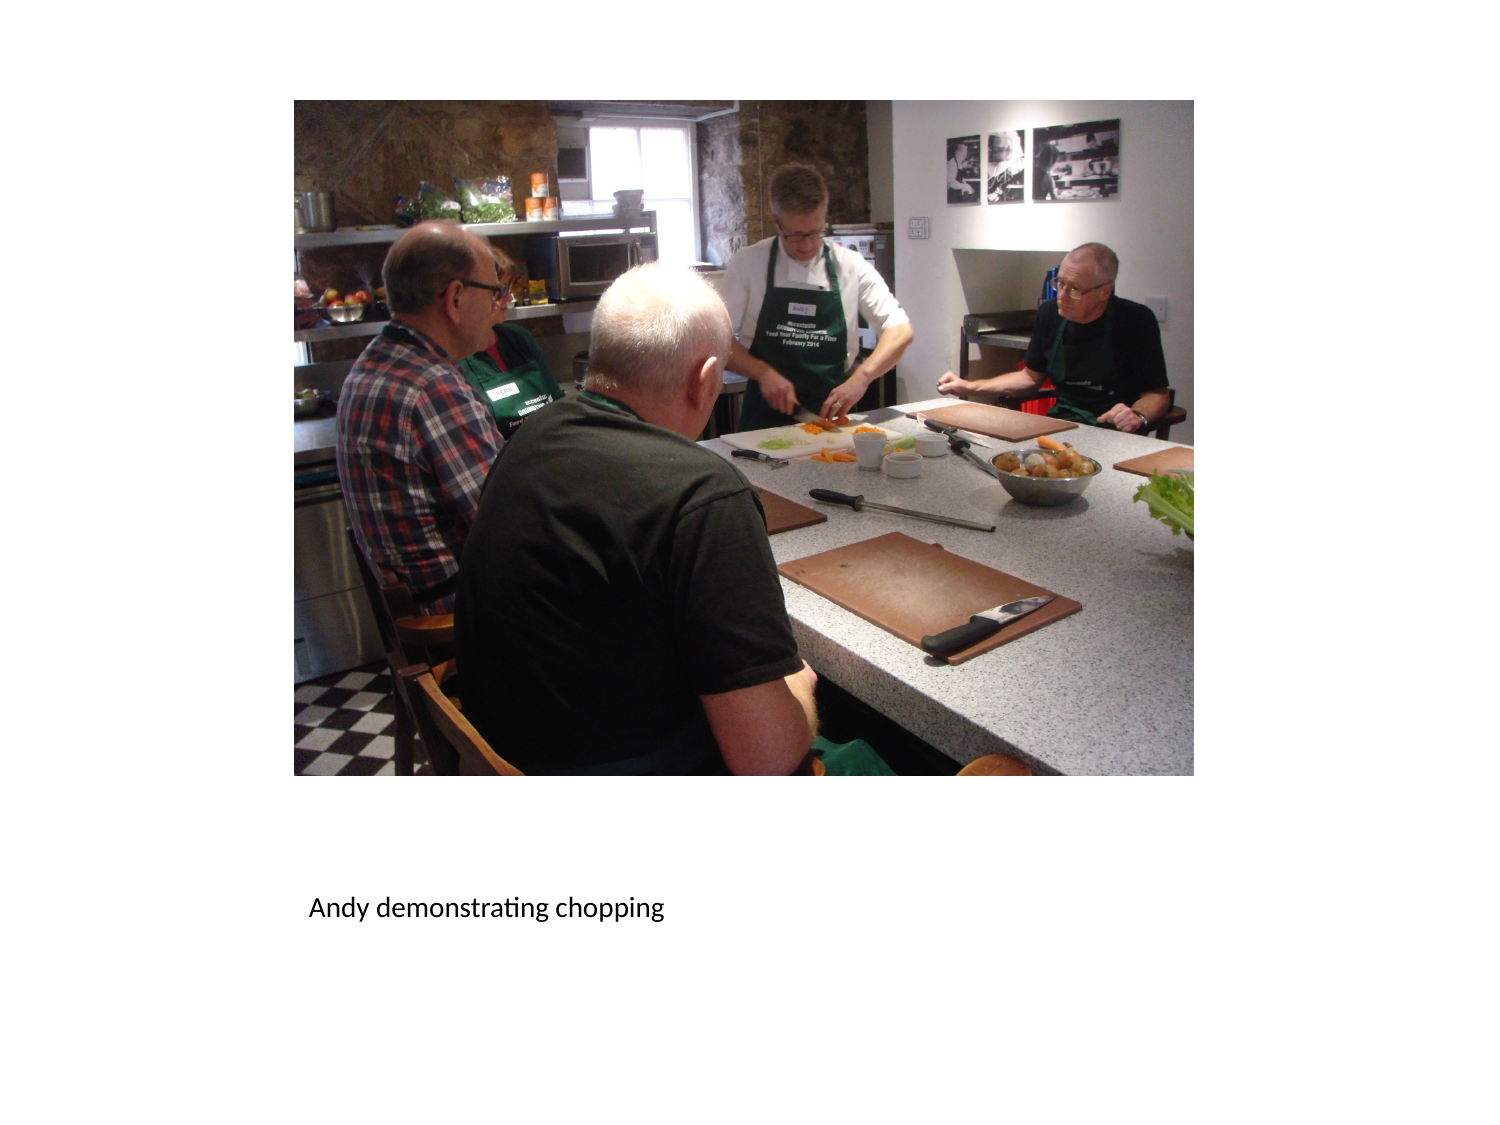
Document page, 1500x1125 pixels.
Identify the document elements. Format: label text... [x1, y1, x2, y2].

picture [293, 100, 1195, 776]
list Andy demonstrating chopping [294, 880, 1194, 1013]
